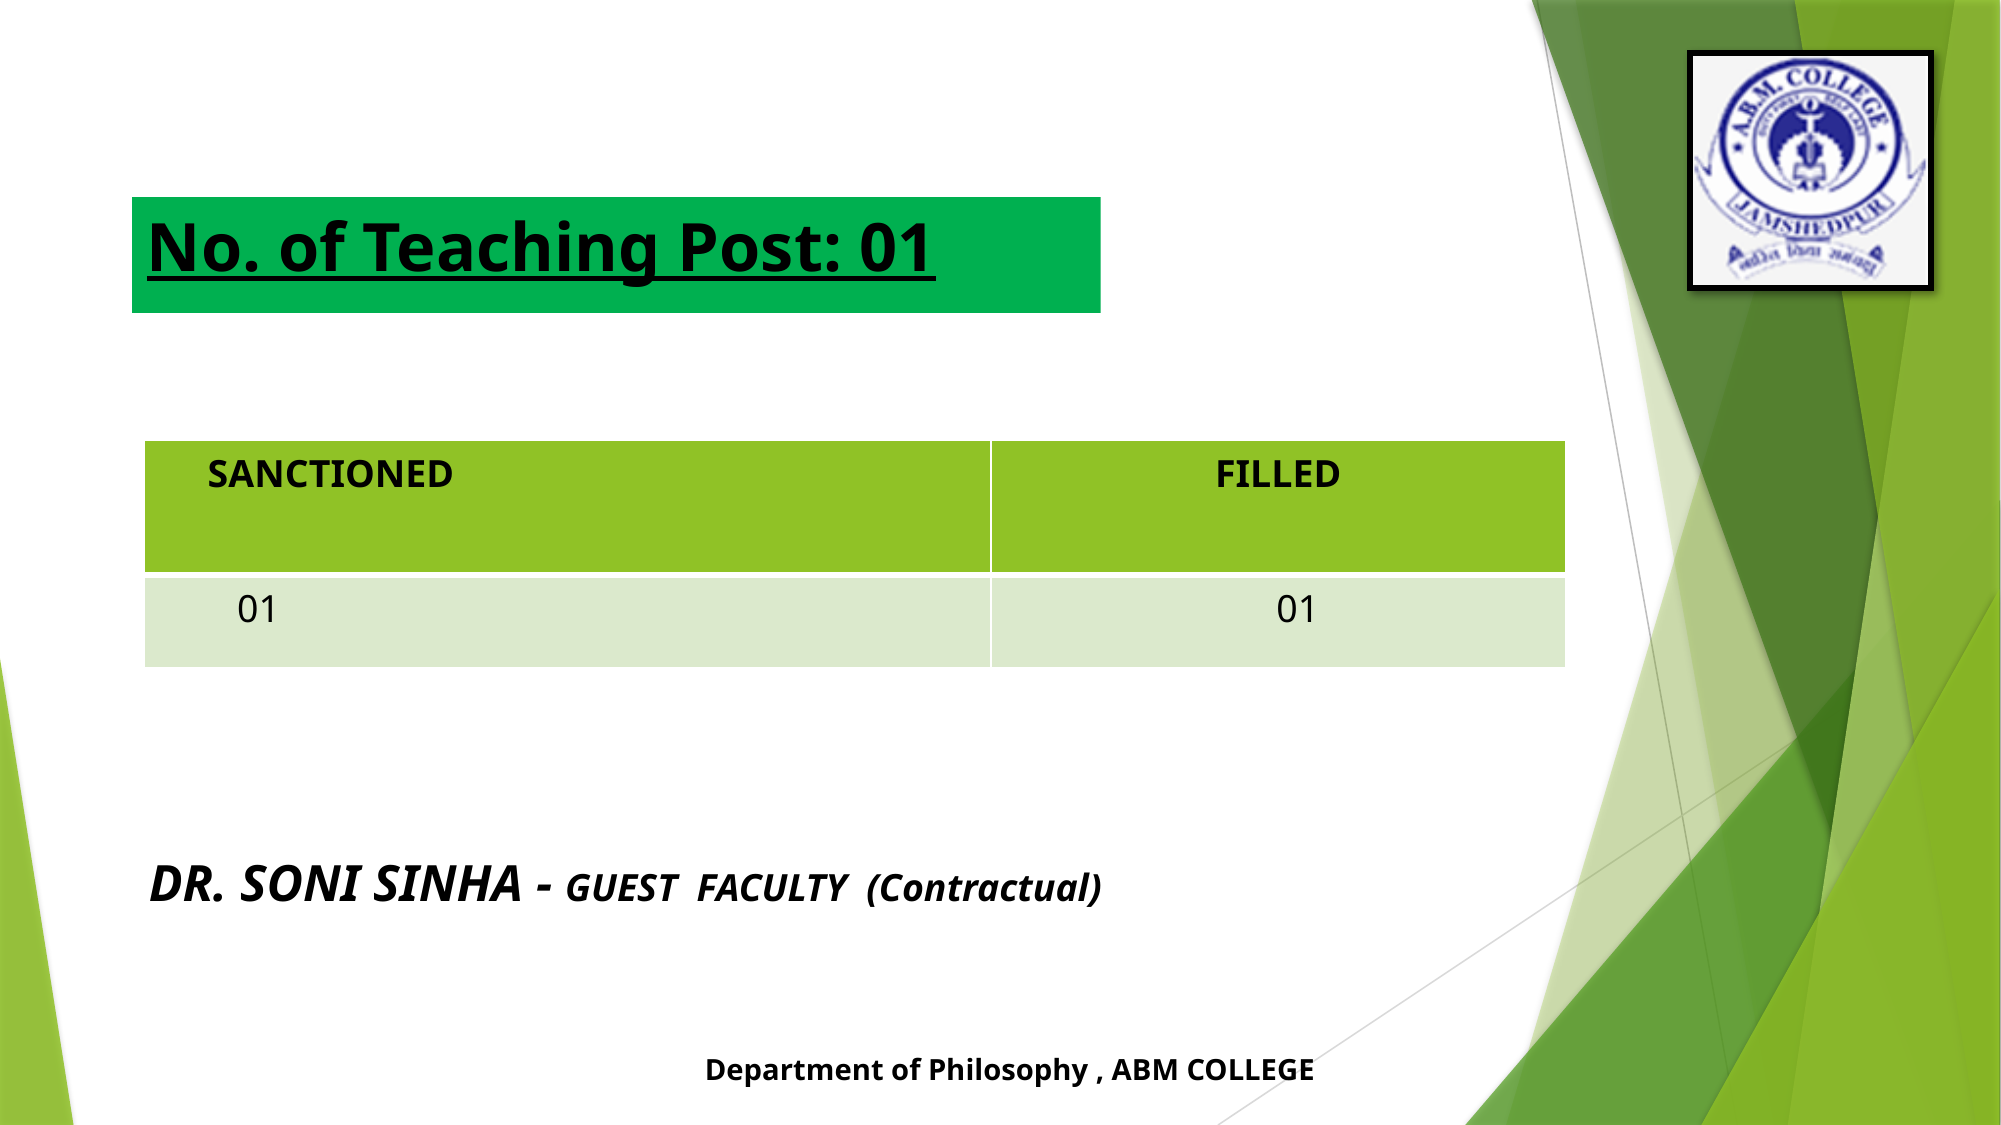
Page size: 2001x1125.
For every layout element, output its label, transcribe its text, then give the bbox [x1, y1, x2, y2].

table_cell 01 [992, 578, 1565, 667]
text_box No. of Teaching Post: 01 [132, 197, 1101, 313]
table_header FILLED [992, 441, 1565, 572]
table_cell 01 [145, 578, 990, 667]
text_box DR. SONI SINHA - GUEST FACULTY (Contractual) [133, 844, 1482, 919]
picture [1692, 55, 1929, 286]
text_box Department of Philosophy , ABM COLLEGE [680, 1035, 1338, 1096]
table_header SANCTIONED [145, 441, 990, 572]
